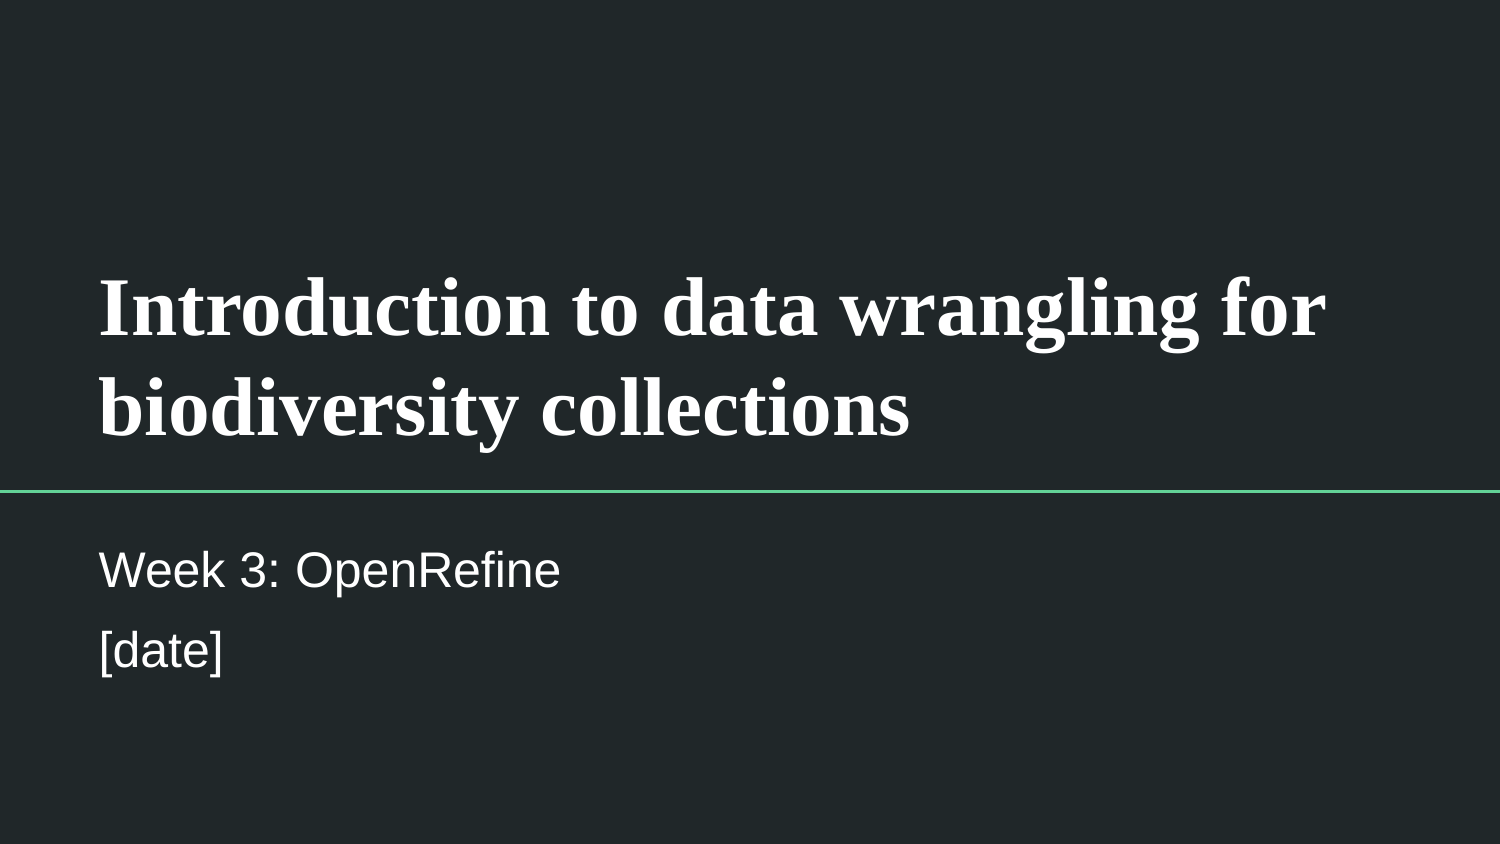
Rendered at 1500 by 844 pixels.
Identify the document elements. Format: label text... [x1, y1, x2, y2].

subtitle Week 3: OpenRefine [date] [83, 522, 1417, 705]
title Introduction to data wrangling for biodiversity collections [83, 206, 1417, 467]
